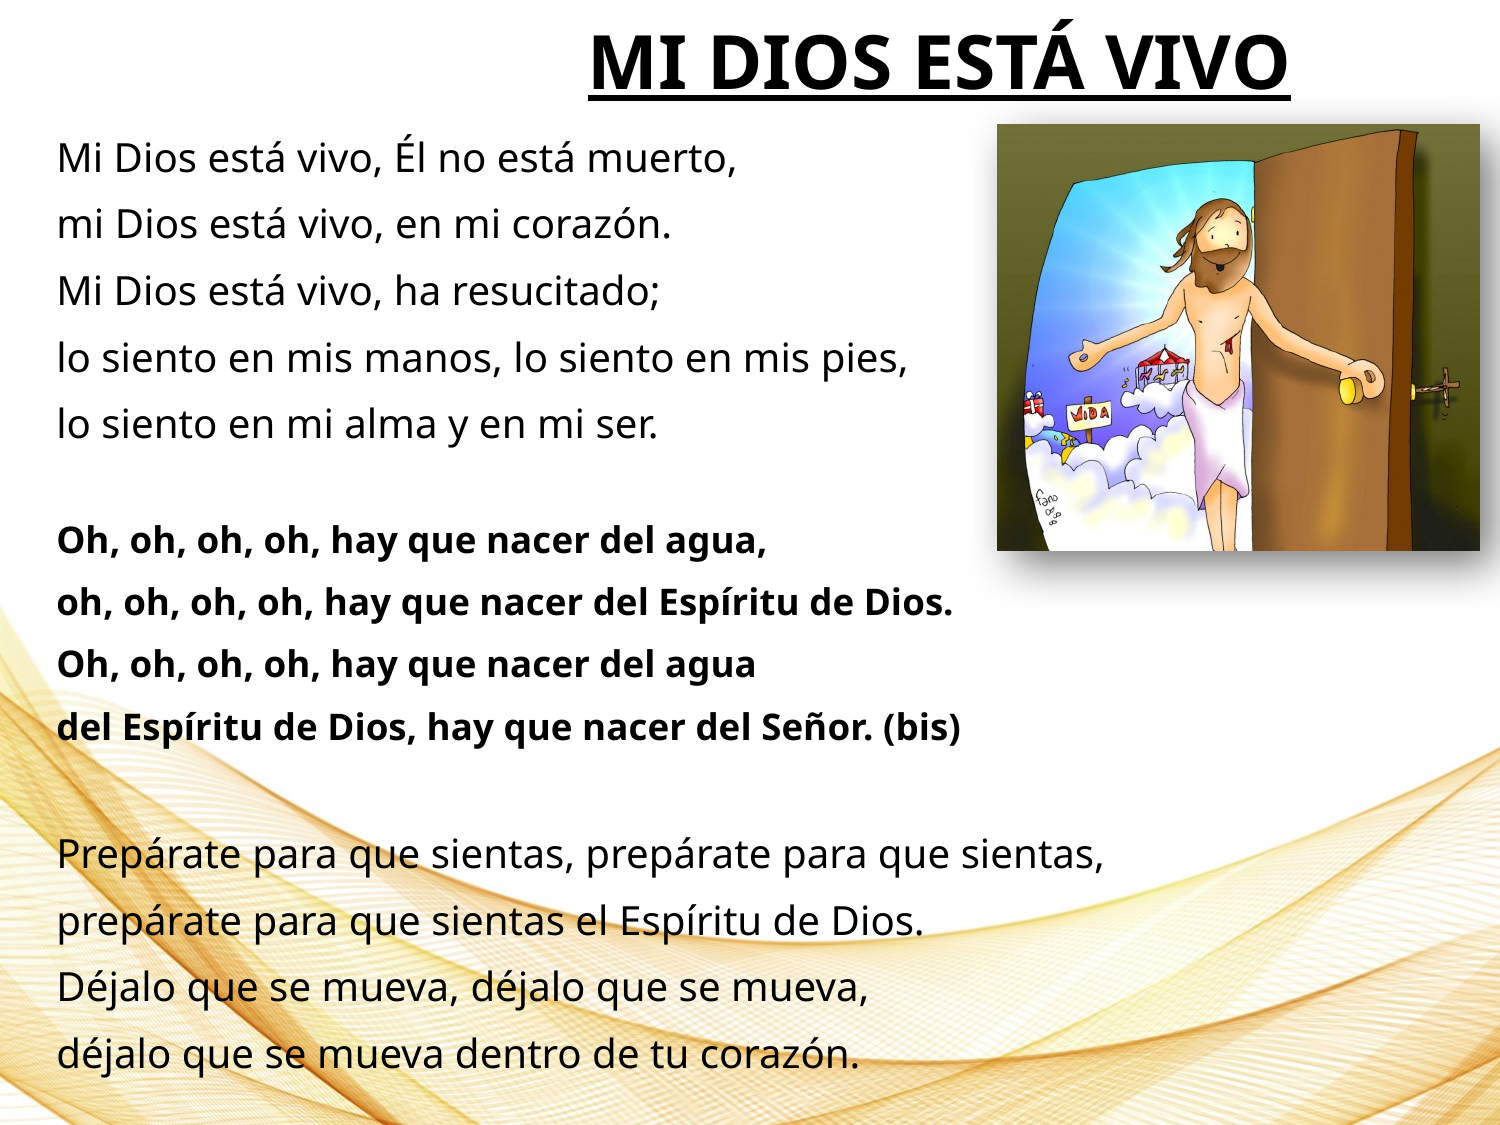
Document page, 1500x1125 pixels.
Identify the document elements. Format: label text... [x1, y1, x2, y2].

picture [0, 0, 1500, 1125]
title MI DIOS ESTÁ VIVO [572, 7, 1495, 125]
list Mi Dios está vivo, Él no está muerto, mi Dios está vivo, en mi corazón. Mi Dios está vivo, ha resucitado; lo siento en mis manos, lo siento en mis pies, lo siento en mi alma y en mi ser. Oh, oh, oh, oh, hay que nacer del agua, oh, oh, oh, oh, hay que nacer del Espíritu de Dios. Oh, oh, oh, oh, hay que nacer del agua del Espíritu de Dios, hay que nacer del Señor. (bis) Prepárate para que sientas, prepárate para que sientas, prepárate para que sientas el Espíritu de Dios. Déjalo que se mueva, déjalo que se mueva, déjalo que se mueva dentro de tu corazón. [41, 124, 1388, 1093]
